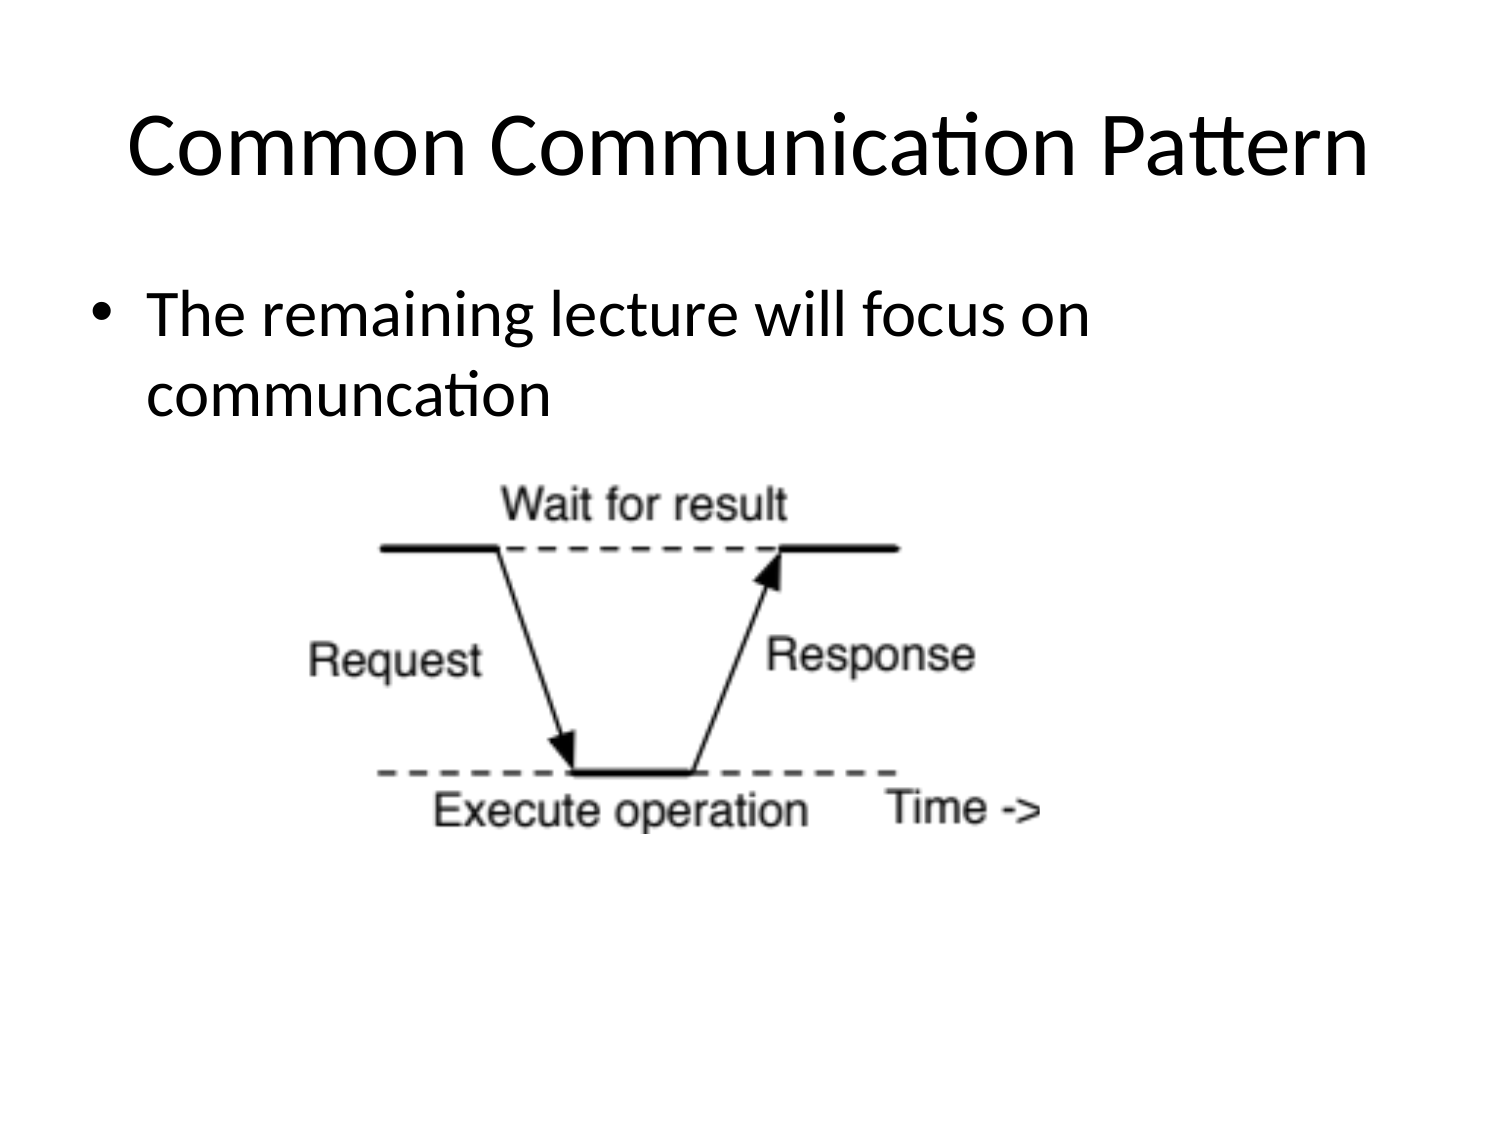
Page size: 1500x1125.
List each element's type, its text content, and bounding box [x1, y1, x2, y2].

list The remaining lecture will focus on communcation [75, 262, 1425, 1005]
title Common Communication Pattern [75, 45, 1425, 233]
picture [308, 477, 1040, 834]
